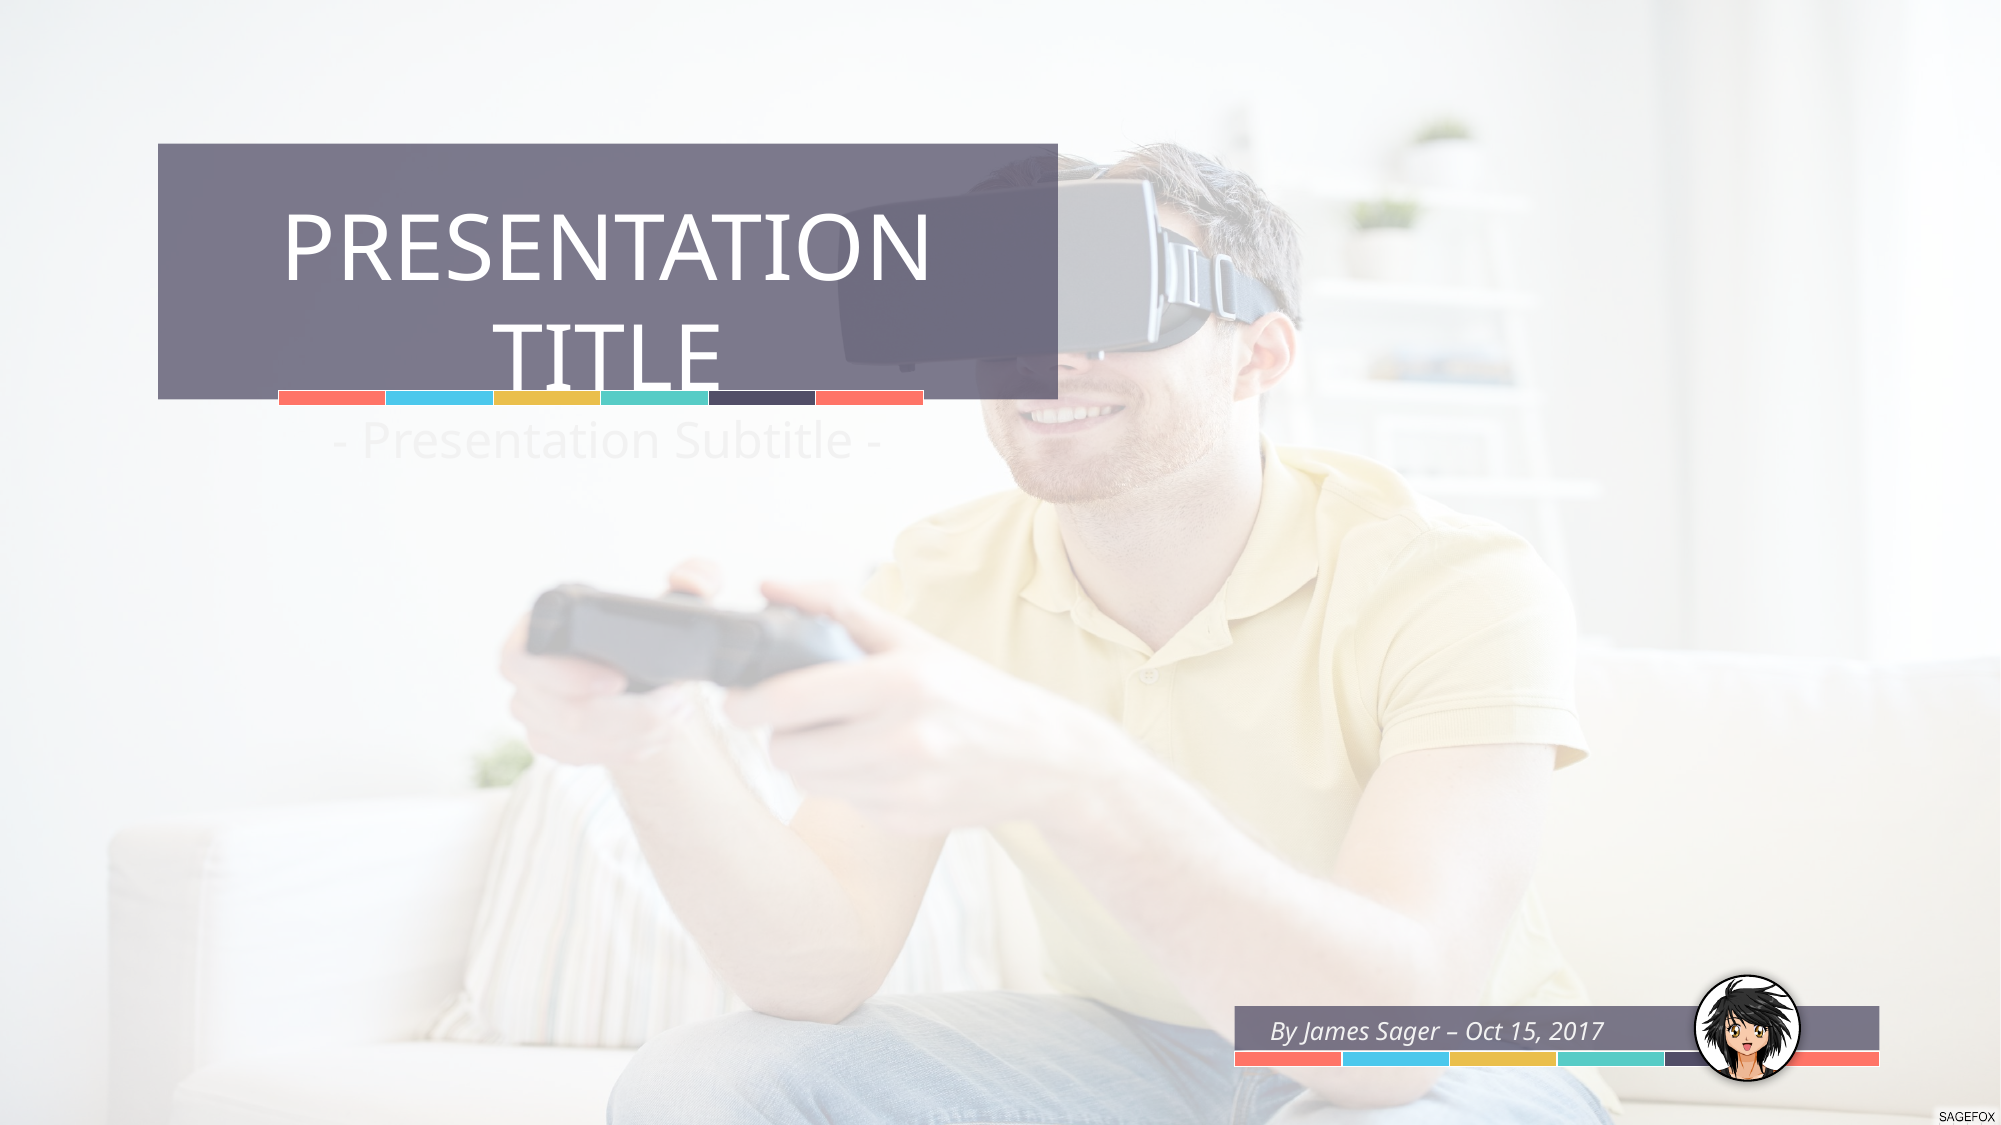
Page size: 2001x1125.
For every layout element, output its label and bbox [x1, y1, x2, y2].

text_box [1234, 975, 1880, 1081]
text_box [157, 143, 1059, 480]
picture [1936, 1111, 1997, 1125]
text_box [278, 390, 924, 406]
